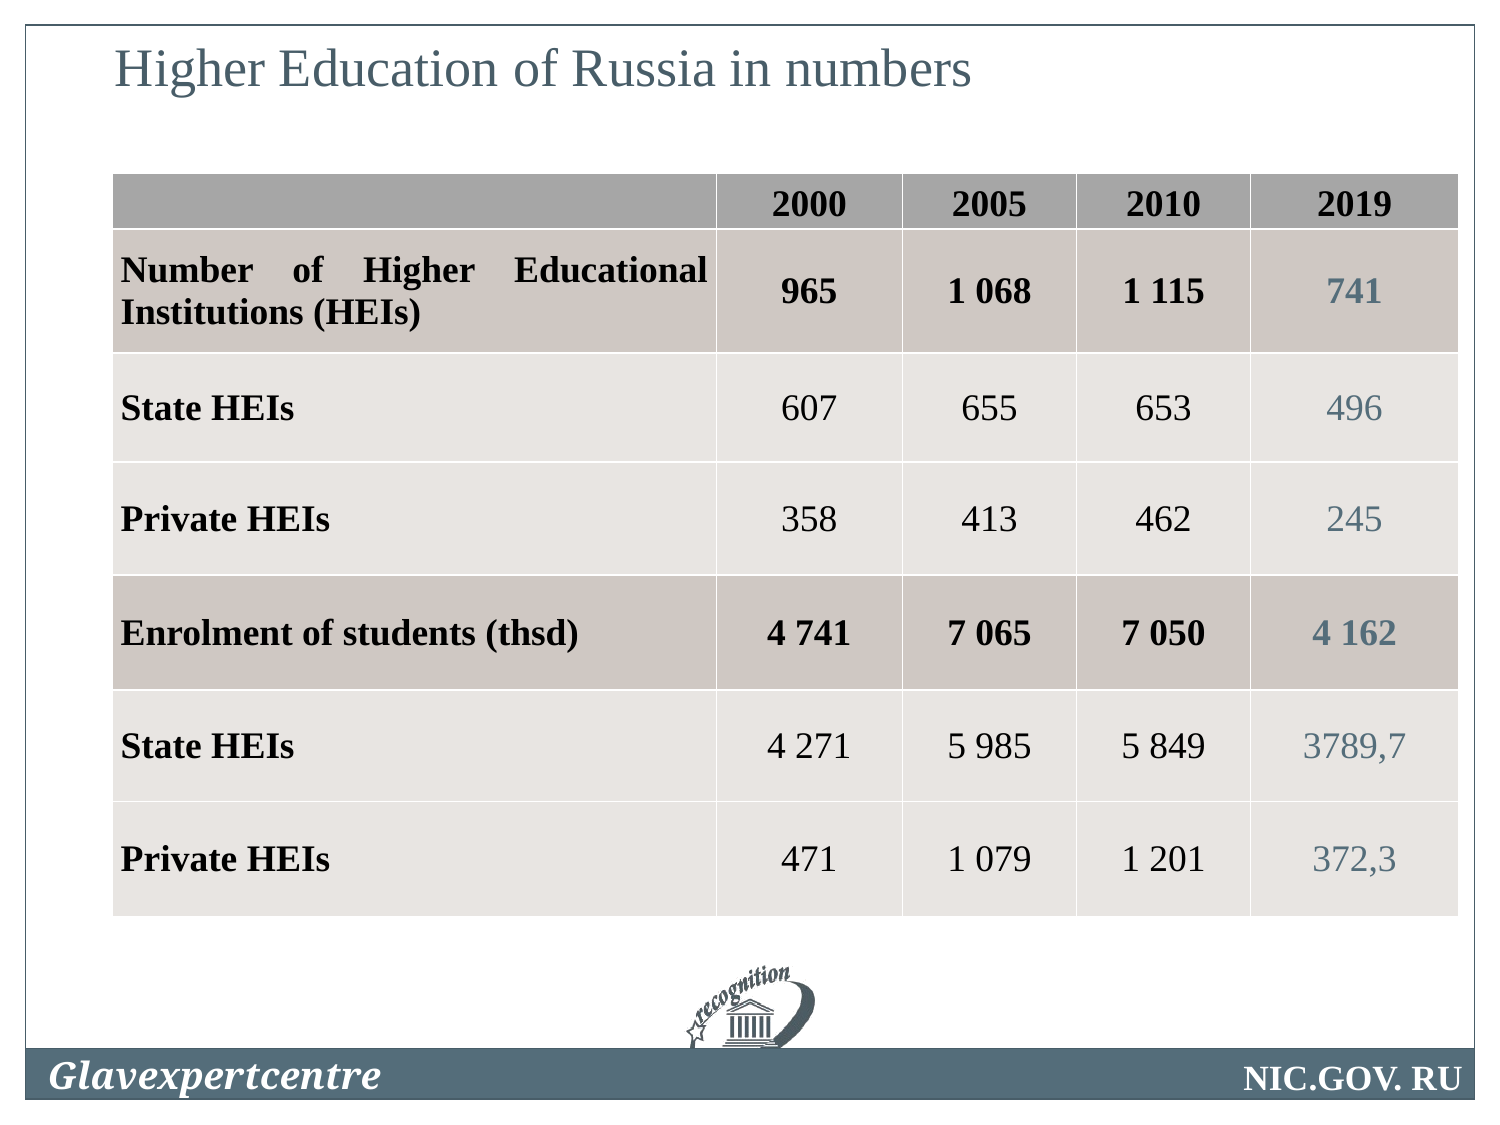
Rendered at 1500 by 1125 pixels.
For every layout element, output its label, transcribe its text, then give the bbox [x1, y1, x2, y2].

table_cell 462 [1077, 463, 1250, 574]
table_cell 5 985 [903, 691, 1076, 801]
table_cell 413 [903, 463, 1076, 574]
table_cell 4 162 [1251, 576, 1458, 689]
table_cell State HEIs [113, 691, 716, 801]
table_header 2019 [1251, 174, 1458, 228]
table_cell Enrolment of students (thsd) [113, 576, 716, 689]
table_cell 496 [1251, 354, 1458, 461]
table_cell 1 068 [903, 230, 1076, 352]
table_header [113, 174, 716, 228]
table_cell 5 849 [1077, 691, 1250, 801]
table_cell 1 115 [1077, 230, 1250, 352]
table_cell 4 271 [717, 691, 902, 801]
table_cell Private HEIs [113, 802, 716, 916]
title Higher Education of Russia in numbers [27, 24, 1473, 159]
table_cell 4 741 [717, 576, 902, 689]
table_cell 965 [717, 230, 902, 352]
table_cell Number of Higher Educational Institutions (HEIs) [113, 230, 716, 352]
table_cell 245 [1251, 463, 1458, 574]
table_cell 607 [717, 354, 902, 461]
table_cell 3789,7 [1251, 691, 1458, 801]
table_header 2010 [1077, 174, 1250, 228]
table_cell Private HEIs [113, 463, 716, 574]
table_cell 655 [903, 354, 1076, 461]
table_cell 7 050 [1077, 576, 1250, 689]
table_header 2000 [717, 174, 902, 228]
table_header 2005 [903, 174, 1076, 228]
table_cell 358 [717, 463, 902, 574]
table_cell 1 201 [1077, 802, 1250, 916]
table_cell State HEIs [113, 354, 716, 461]
table_cell 471 [717, 802, 902, 916]
table_cell 653 [1077, 354, 1250, 461]
table_cell 7 065 [903, 576, 1076, 689]
picture [682, 957, 818, 1048]
table_cell 1 079 [903, 802, 1076, 916]
table_cell 741 [1251, 230, 1458, 352]
table_cell 372,3 [1251, 802, 1458, 916]
